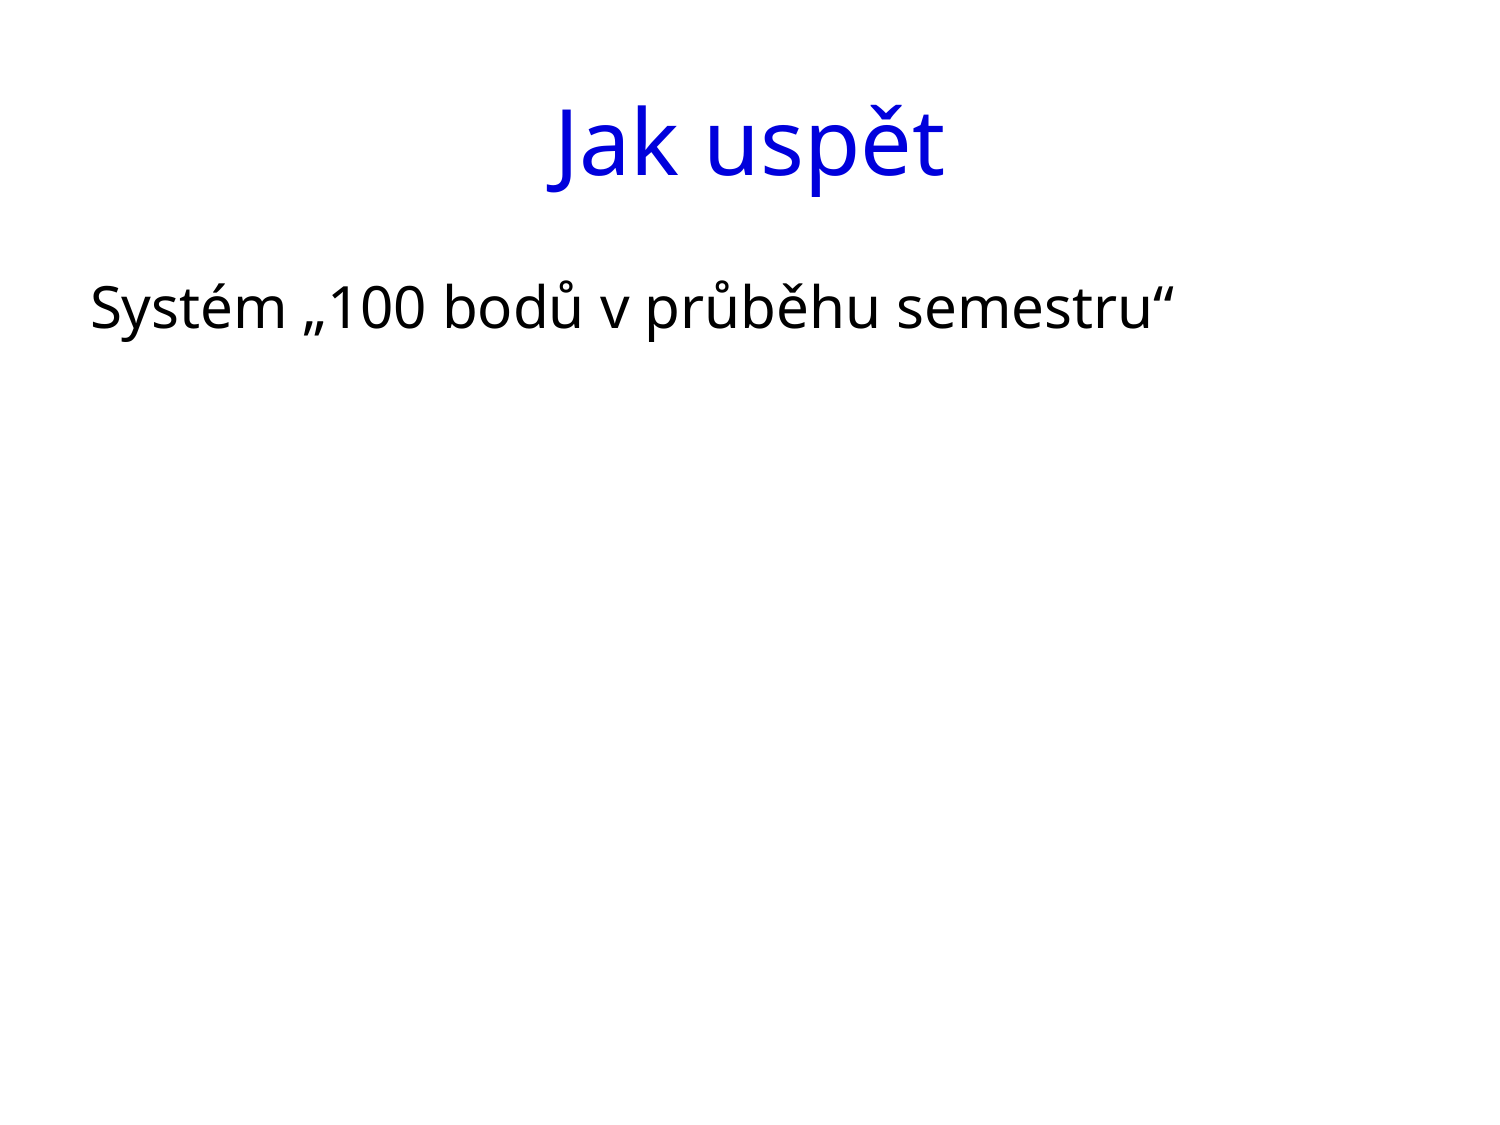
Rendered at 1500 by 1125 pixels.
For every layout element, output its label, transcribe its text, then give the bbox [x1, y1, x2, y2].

title Jak uspět [74, 44, 1426, 233]
list Systém „100 bodů v průběhu semestru“ [74, 262, 1426, 1006]
